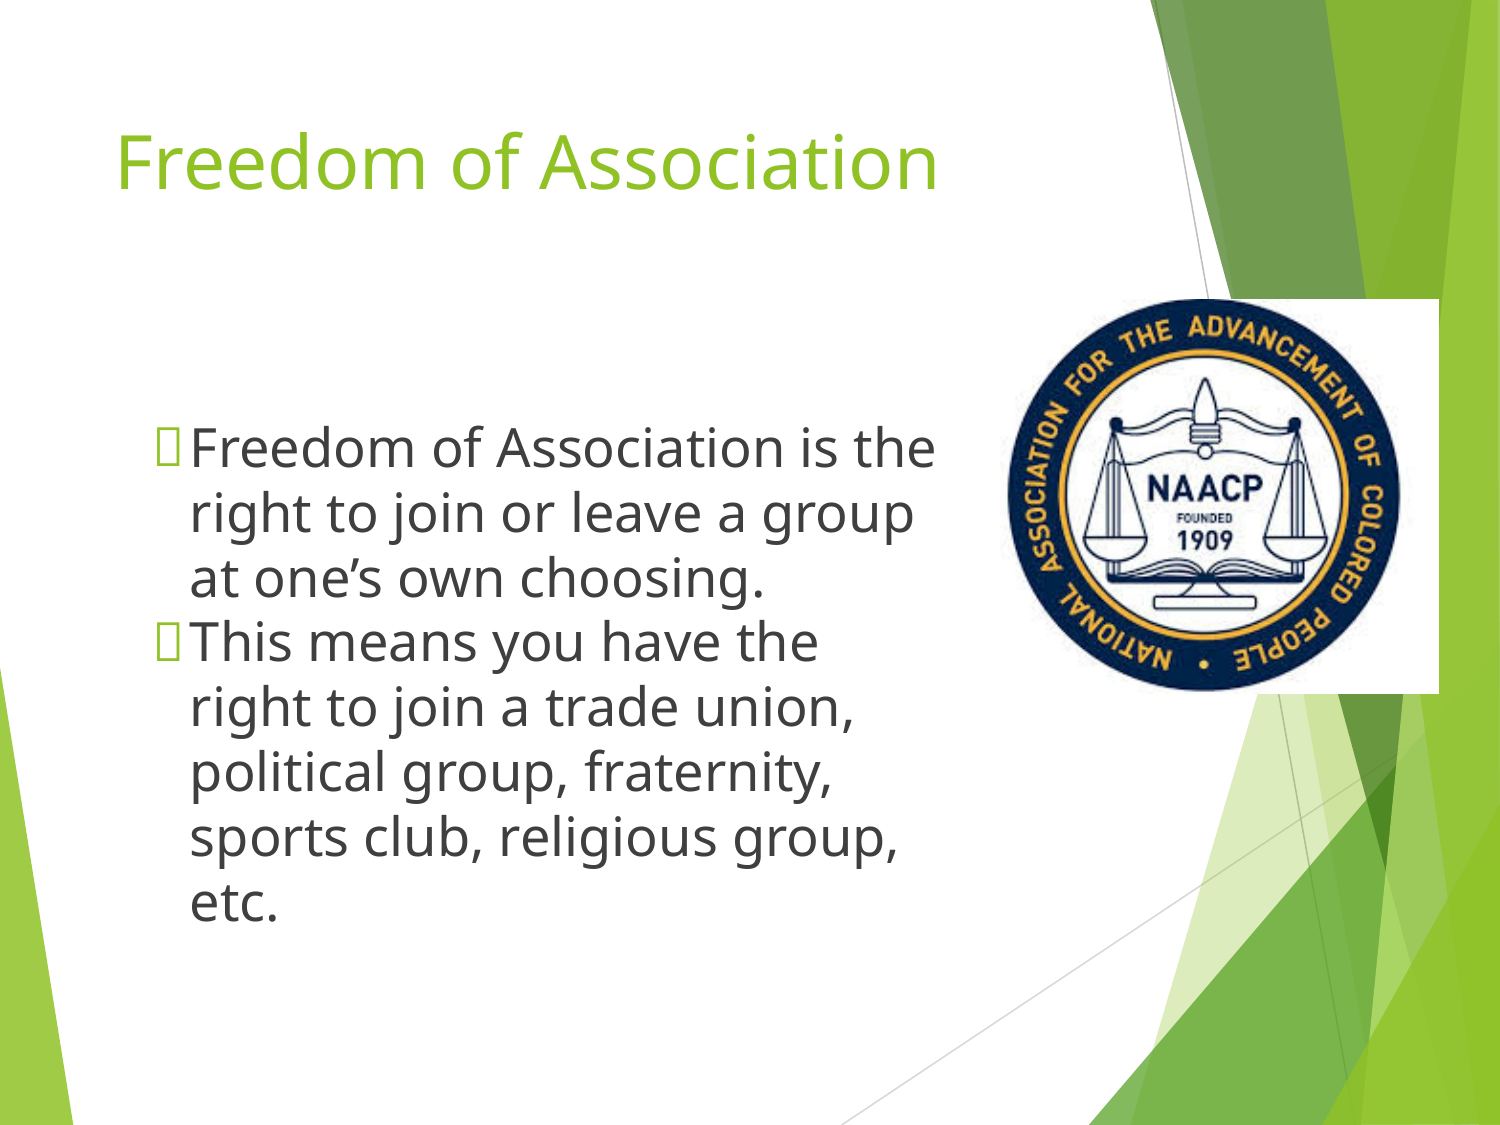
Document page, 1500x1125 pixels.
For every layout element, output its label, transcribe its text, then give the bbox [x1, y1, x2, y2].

list Freedom of Association is the right to join or leave a group at one’s own choosing. This means you have the right to join a trade union, political group, fraternity, sports club, religious group, etc. [99, 354, 970, 992]
picture [969, 299, 1439, 694]
title Freedom of Association [99, 99, 1142, 317]
